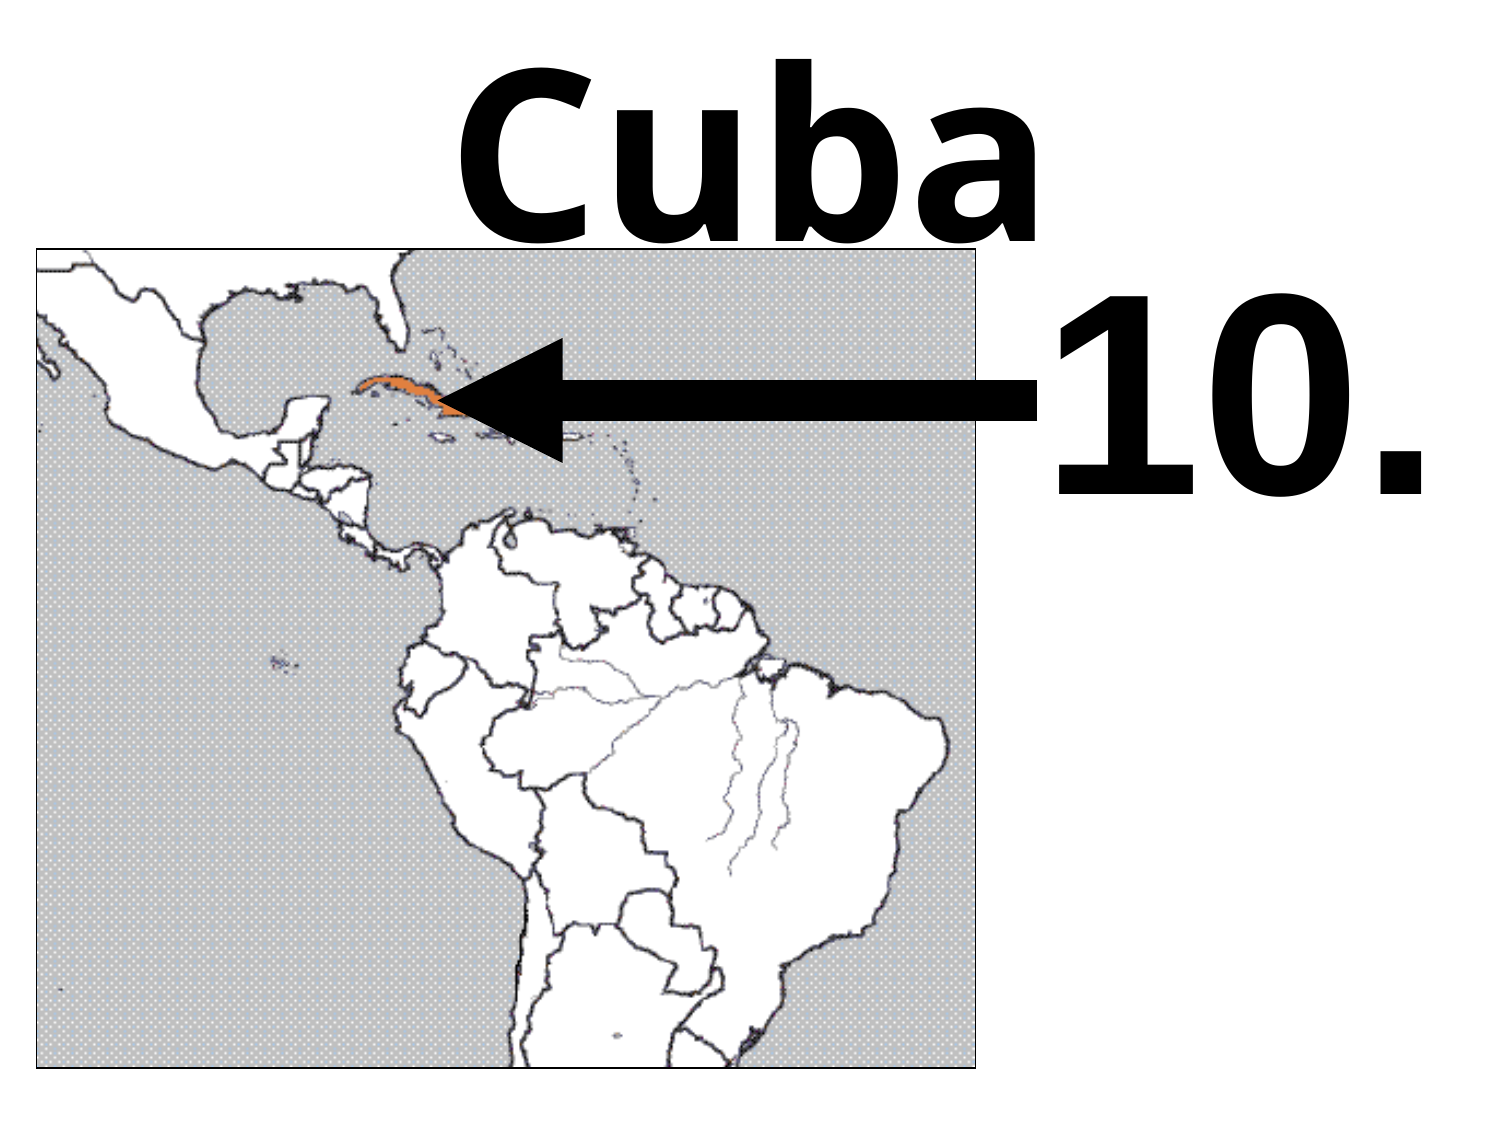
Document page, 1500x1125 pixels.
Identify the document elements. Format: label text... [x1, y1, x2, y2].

picture [37, 249, 976, 1068]
text_box 10. [1016, 200, 1467, 560]
title Cuba [75, 51, 1425, 240]
